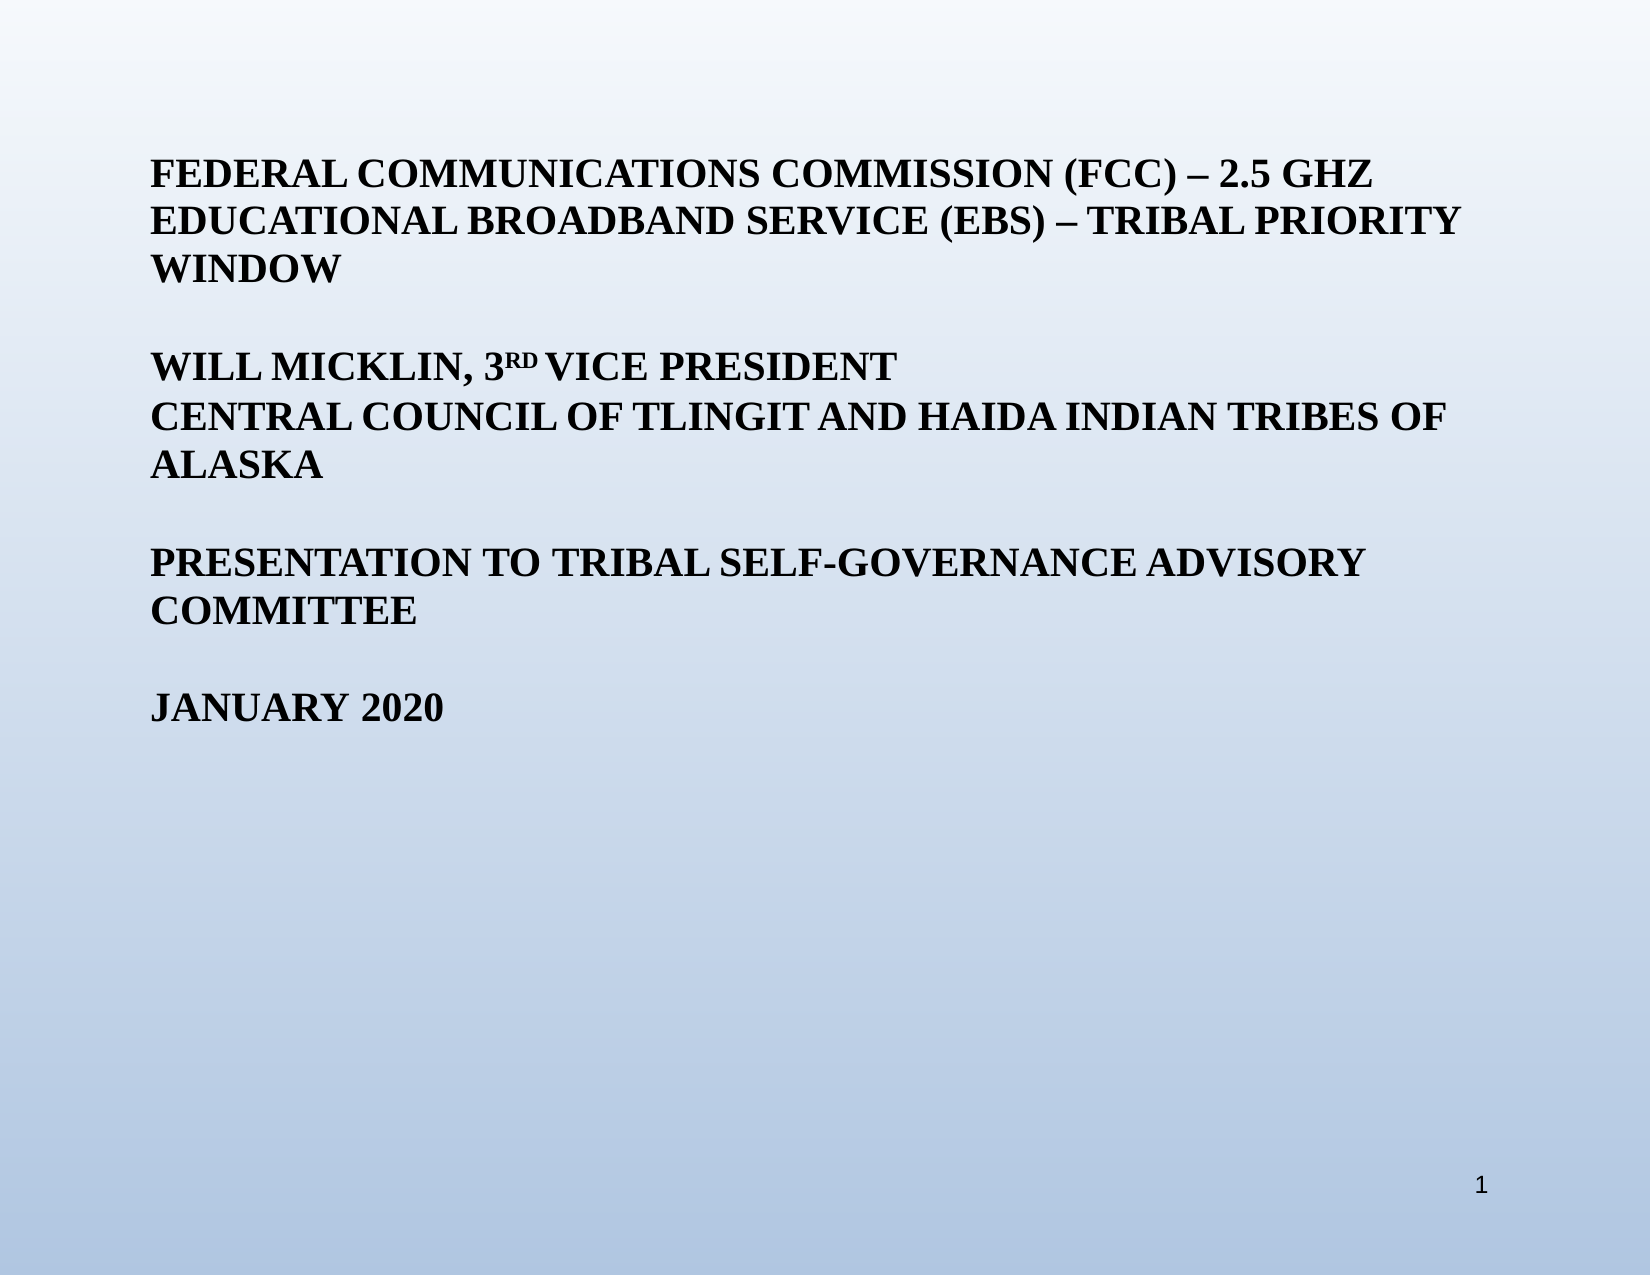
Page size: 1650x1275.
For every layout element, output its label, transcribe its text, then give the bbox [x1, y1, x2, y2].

slide_number 1 [1468, 1167, 1507, 1275]
text_box FEDERAL COMMUNICATIONS COMMISSION (FCC) – 2.5 GHZ EDUCATIONAL BROADBAND SERVICE (EBS) – TRIBAL PRIORITY WINDOW WILL MICKLIN, 3RD VICE PRESIDENT CENTRAL COUNCIL OF TLINGIT AND HAIDA INDIAN TRIBES OF ALASKA PRESENTATION TO TRIBAL SELF-GOVERNANCE ADVISORY COMMITTEE JANUARY 2020 [137, 145, 1483, 730]
